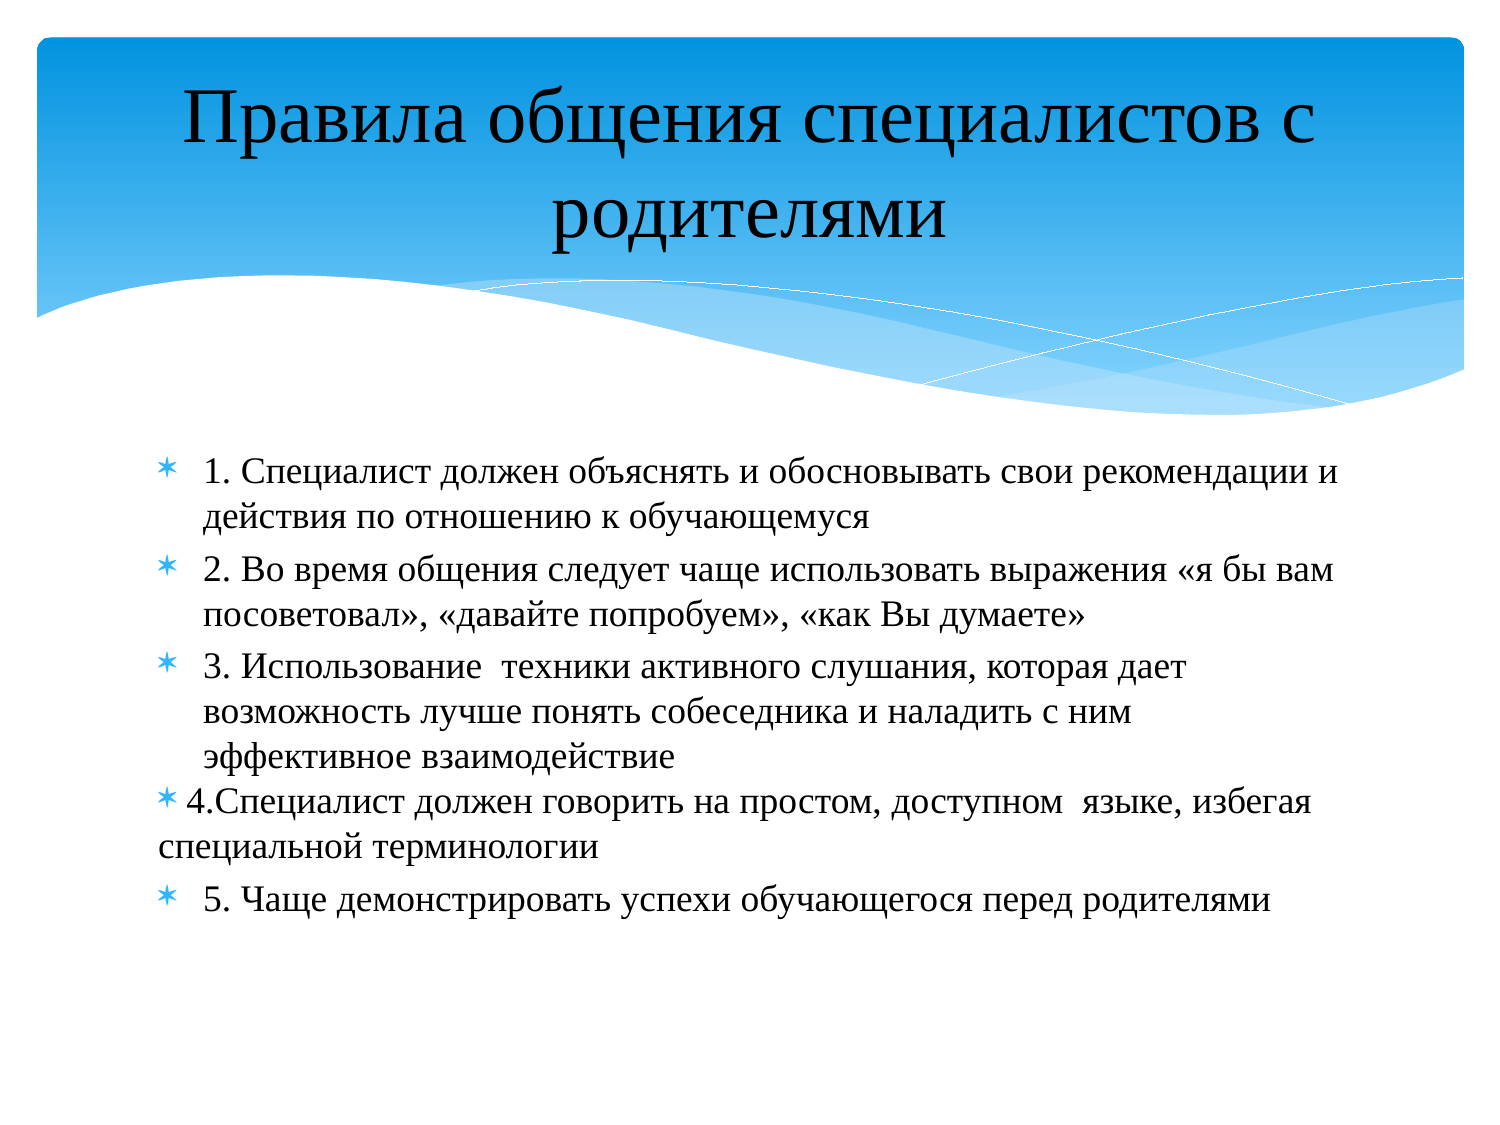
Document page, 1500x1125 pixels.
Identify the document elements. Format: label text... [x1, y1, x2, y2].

list 1. Специалист должен объяснять и обосновывать свои рекомендации и действия по отношению к обучающемуся 2. Во время общения следует чаще использовать выражения «я бы вам посоветовал», «давайте попробуем», «как Вы думаете» 3. Использование техники активного слушания, которая дает возможность лучше понять собеседника и наладить с ним эффективное взаимодействие 4.Специалист должен говорить на простом, доступном языке, избегая специальной терминологии 5. Чаще демонстрировать успехи обучающегося перед родителями [143, 438, 1359, 1005]
title Правила общения специалистов с родителями [75, 55, 1425, 261]
